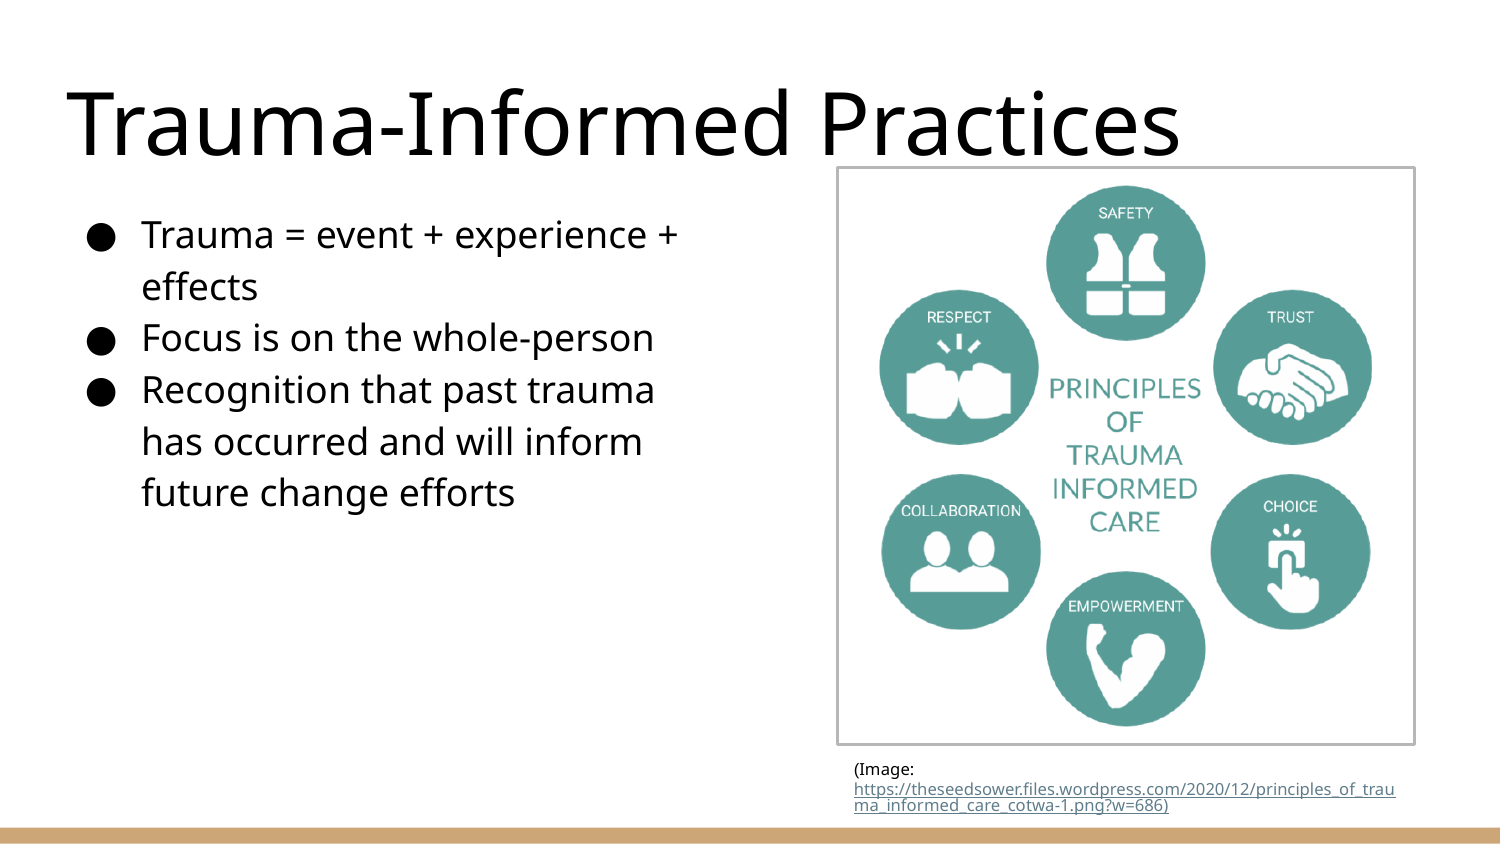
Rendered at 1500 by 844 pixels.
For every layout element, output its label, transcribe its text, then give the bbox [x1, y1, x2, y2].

list Trauma = event + experience + effects Focus is on the whole-person Recognition that past trauma has occurred and will inform future change efforts [51, 189, 700, 750]
picture [838, 168, 1413, 743]
text_box (Image: https://theseedsower.files.wordpress.com/2020/12/principles_of_trauma_informed_care_cotwa-1.png?w=686) [838, 743, 1419, 817]
title Trauma-Informed Practices [51, 51, 1449, 189]
